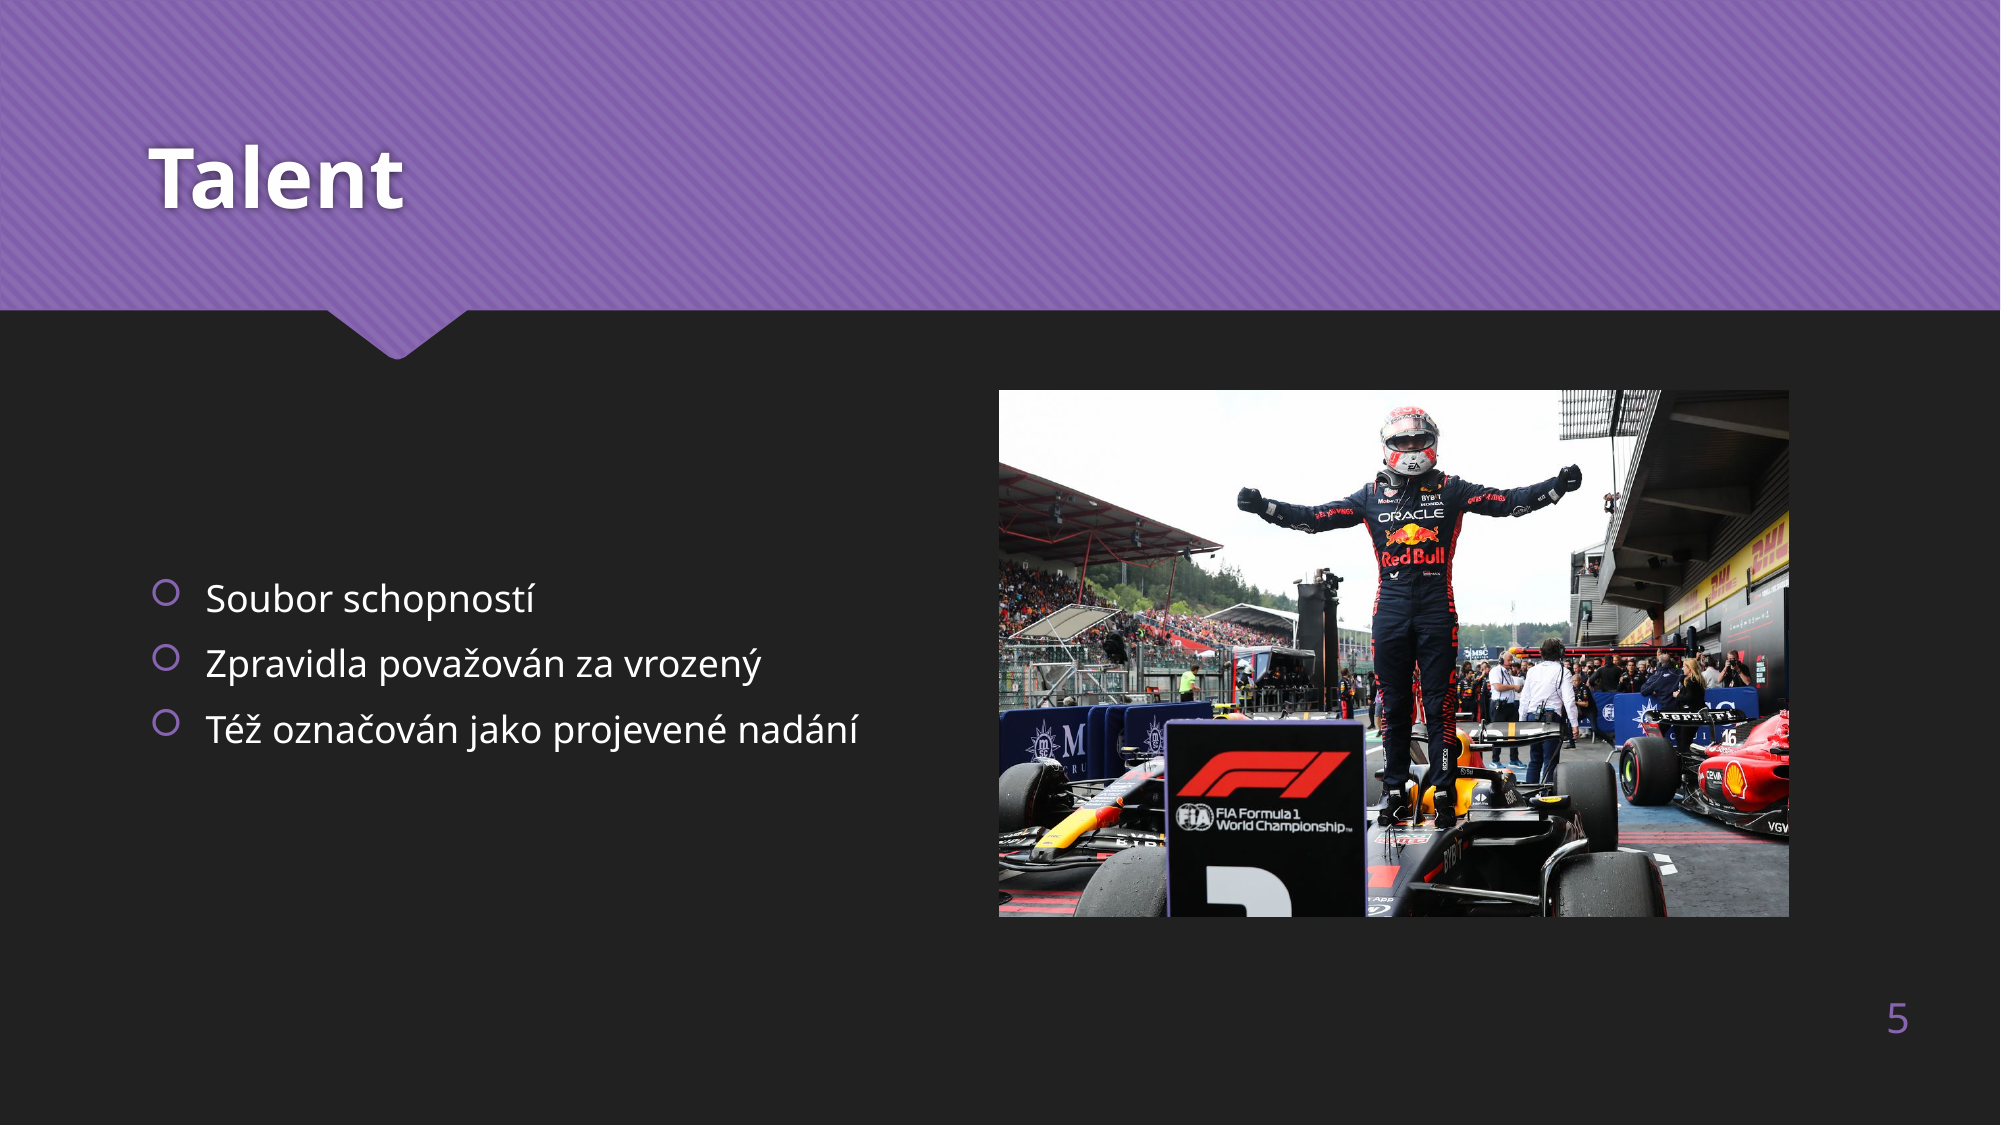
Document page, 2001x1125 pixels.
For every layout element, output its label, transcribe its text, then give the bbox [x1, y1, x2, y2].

title Talent [132, 73, 1868, 233]
slide_number 5 [1751, 970, 1926, 1051]
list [999, 390, 1789, 917]
list Soubor schopností Zpravidla považován za vrozený Též označován jako projevené nadání [134, 364, 985, 962]
